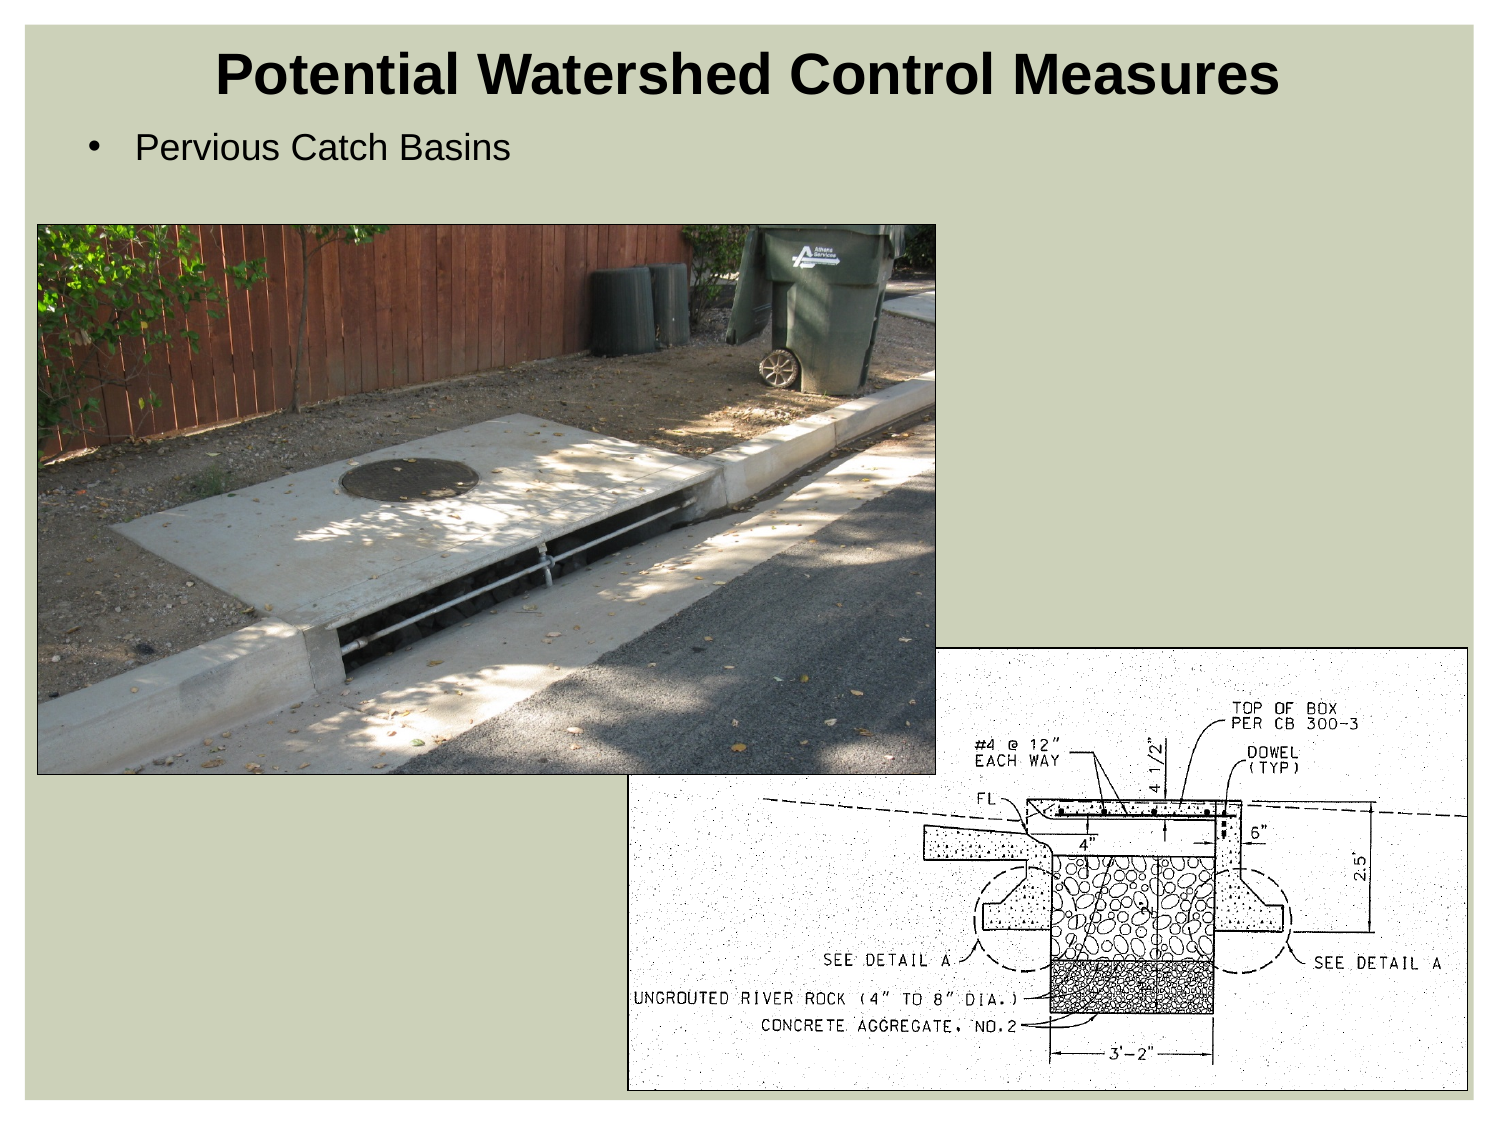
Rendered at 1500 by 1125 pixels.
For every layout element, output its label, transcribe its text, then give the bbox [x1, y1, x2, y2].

picture [37, 224, 1468, 1091]
text_box Potential Watershed Control Measures [24, 28, 1474, 114]
text_box Pervious Catch Basins [0, 115, 1474, 221]
